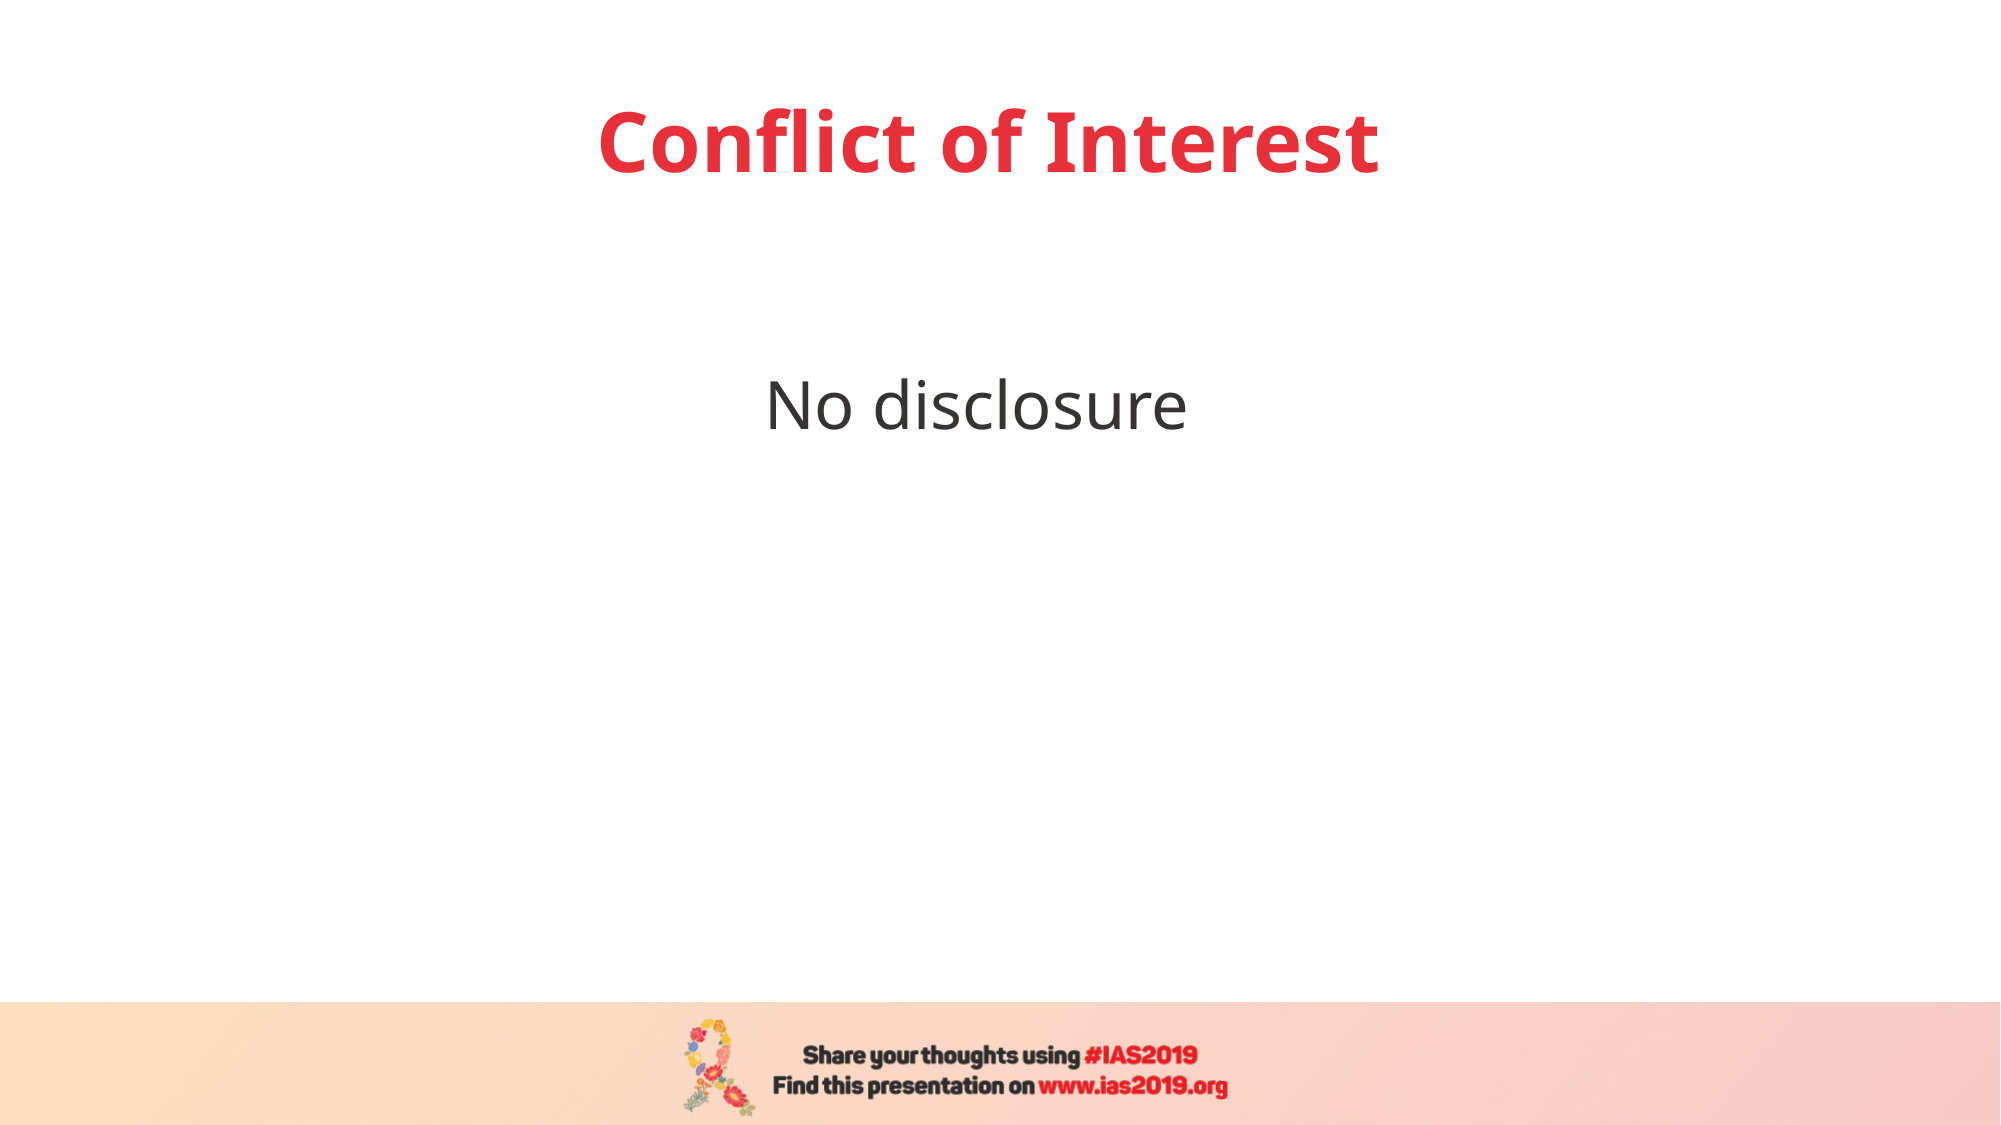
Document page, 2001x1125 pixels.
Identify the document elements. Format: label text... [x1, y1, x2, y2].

picture [0, 1002, 2001, 1125]
title Conflict of Interest [99, 45, 1900, 233]
list No disclosure [99, 262, 1854, 860]
